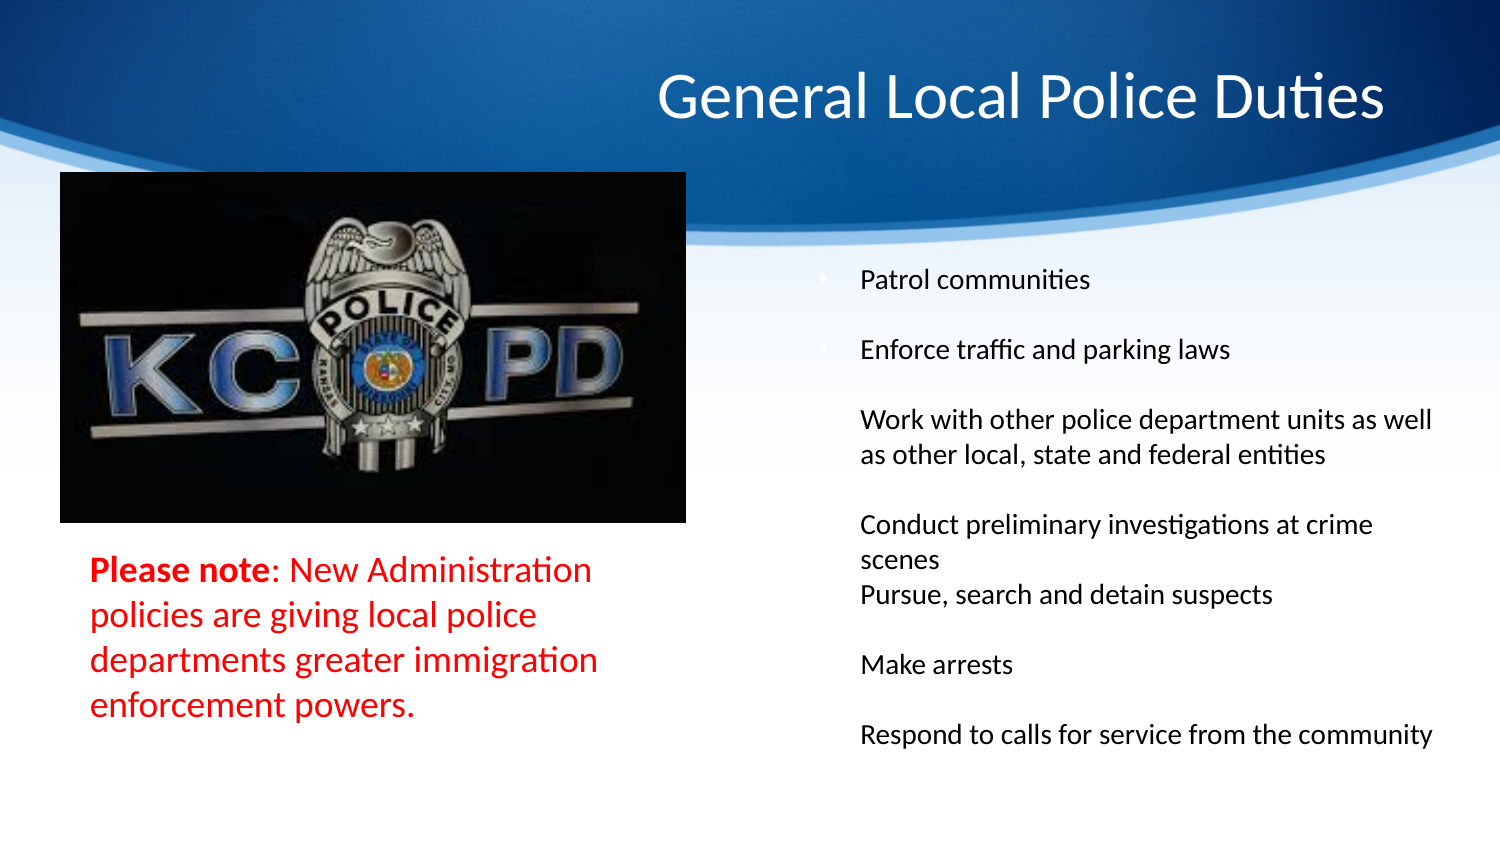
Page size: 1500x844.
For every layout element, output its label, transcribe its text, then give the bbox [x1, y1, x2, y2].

text_box General Local Police Duties [576, 25, 1469, 194]
text_box Please note: New Administration policies are giving local police departments greater immigration enforcement powers. [75, 537, 672, 733]
list Patrol communities Enforce traffic and parking laws Work with other police department units as well as other local, state and federal entities Conduct preliminary investigations at crime scenes Pursue, search and detain suspects Make arrests Respond to calls for service from the community [803, 238, 1451, 807]
picture [0, 0, 1500, 844]
